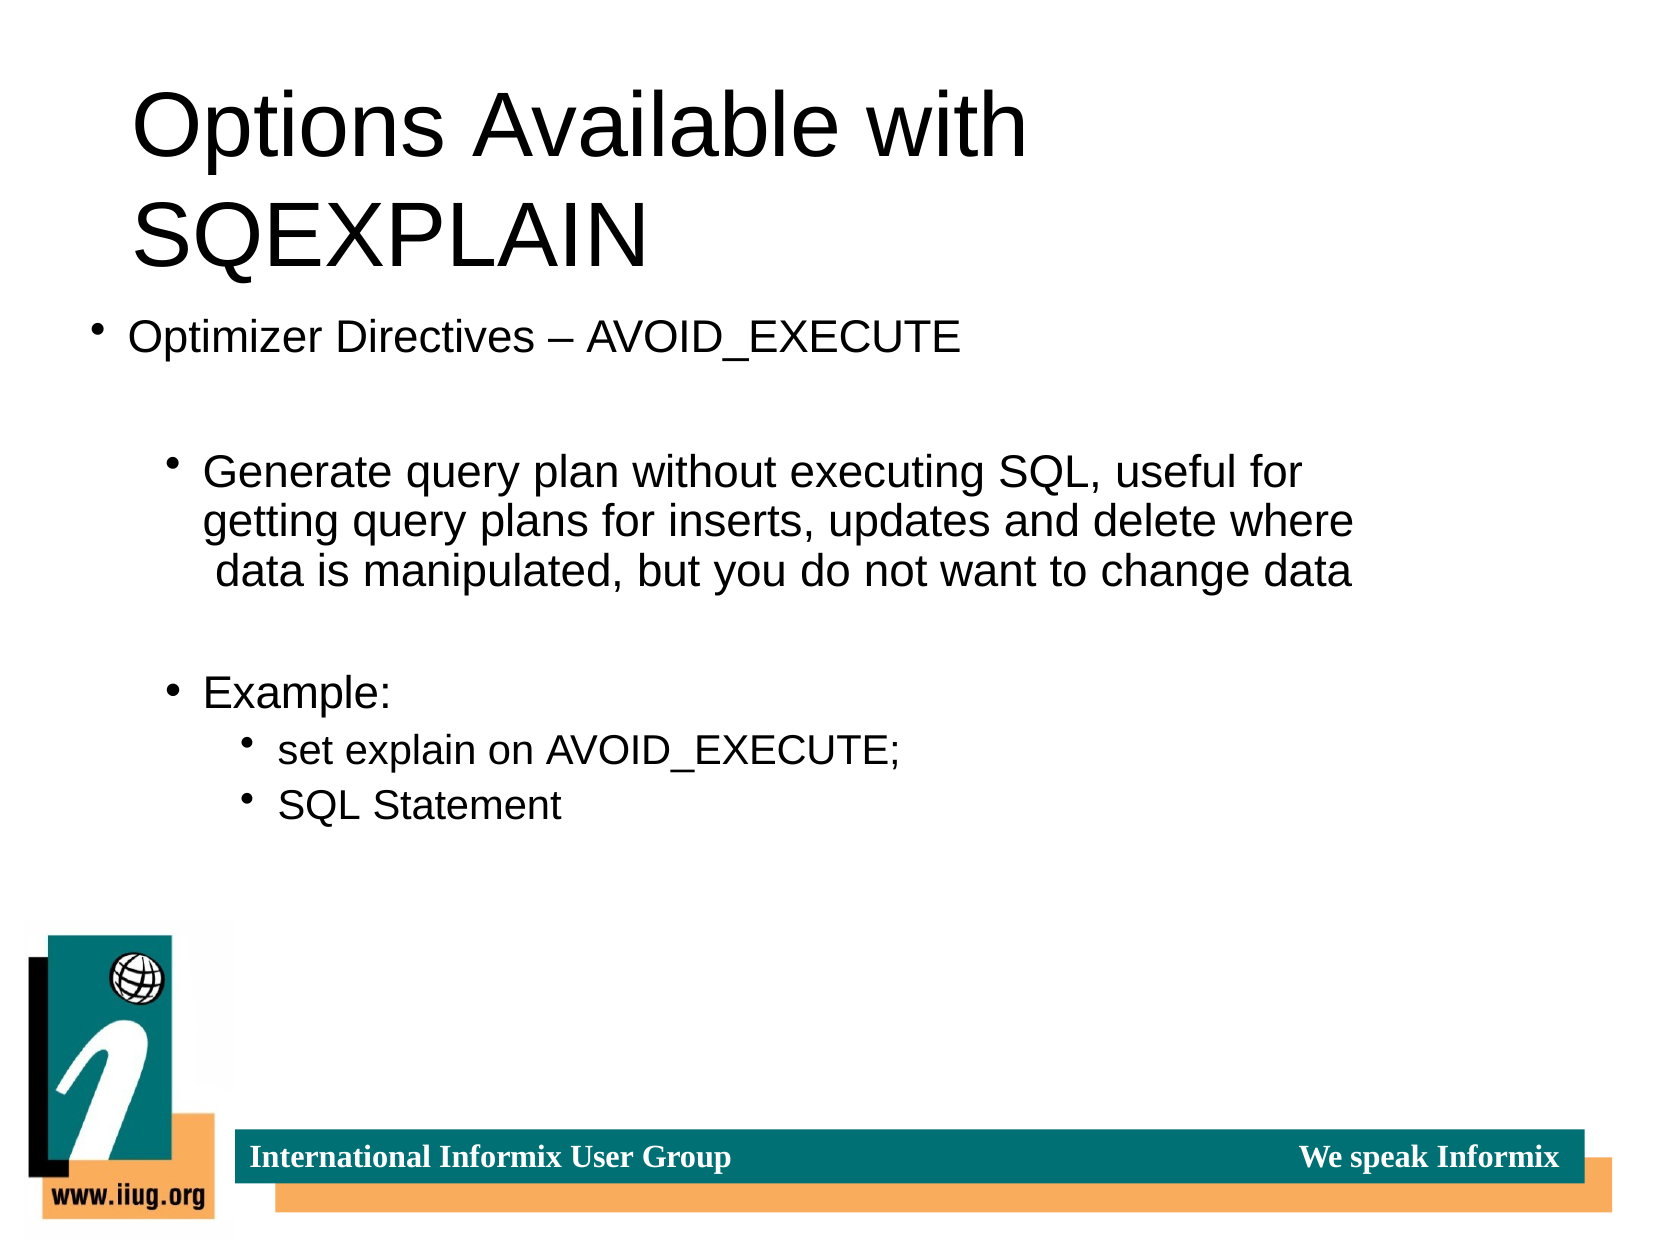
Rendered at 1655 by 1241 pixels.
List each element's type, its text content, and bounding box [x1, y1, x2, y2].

title Options Available with SQEXPLAIN [129, 62, 1575, 285]
picture [24, 920, 235, 1240]
footer International Informix User Group [247, 1136, 737, 1241]
text_box Optimizer Directives – AVOID_EXECUTE Generate query plan without executing SQL, useful for getting query plans for inserts, updates and delete where data is manipulated, but you do not want to change data Example: set explain on AVOID_EXECUTE; SQL Statement [87, 304, 1360, 829]
slide_number We speak Informix [1296, 1136, 1565, 1241]
